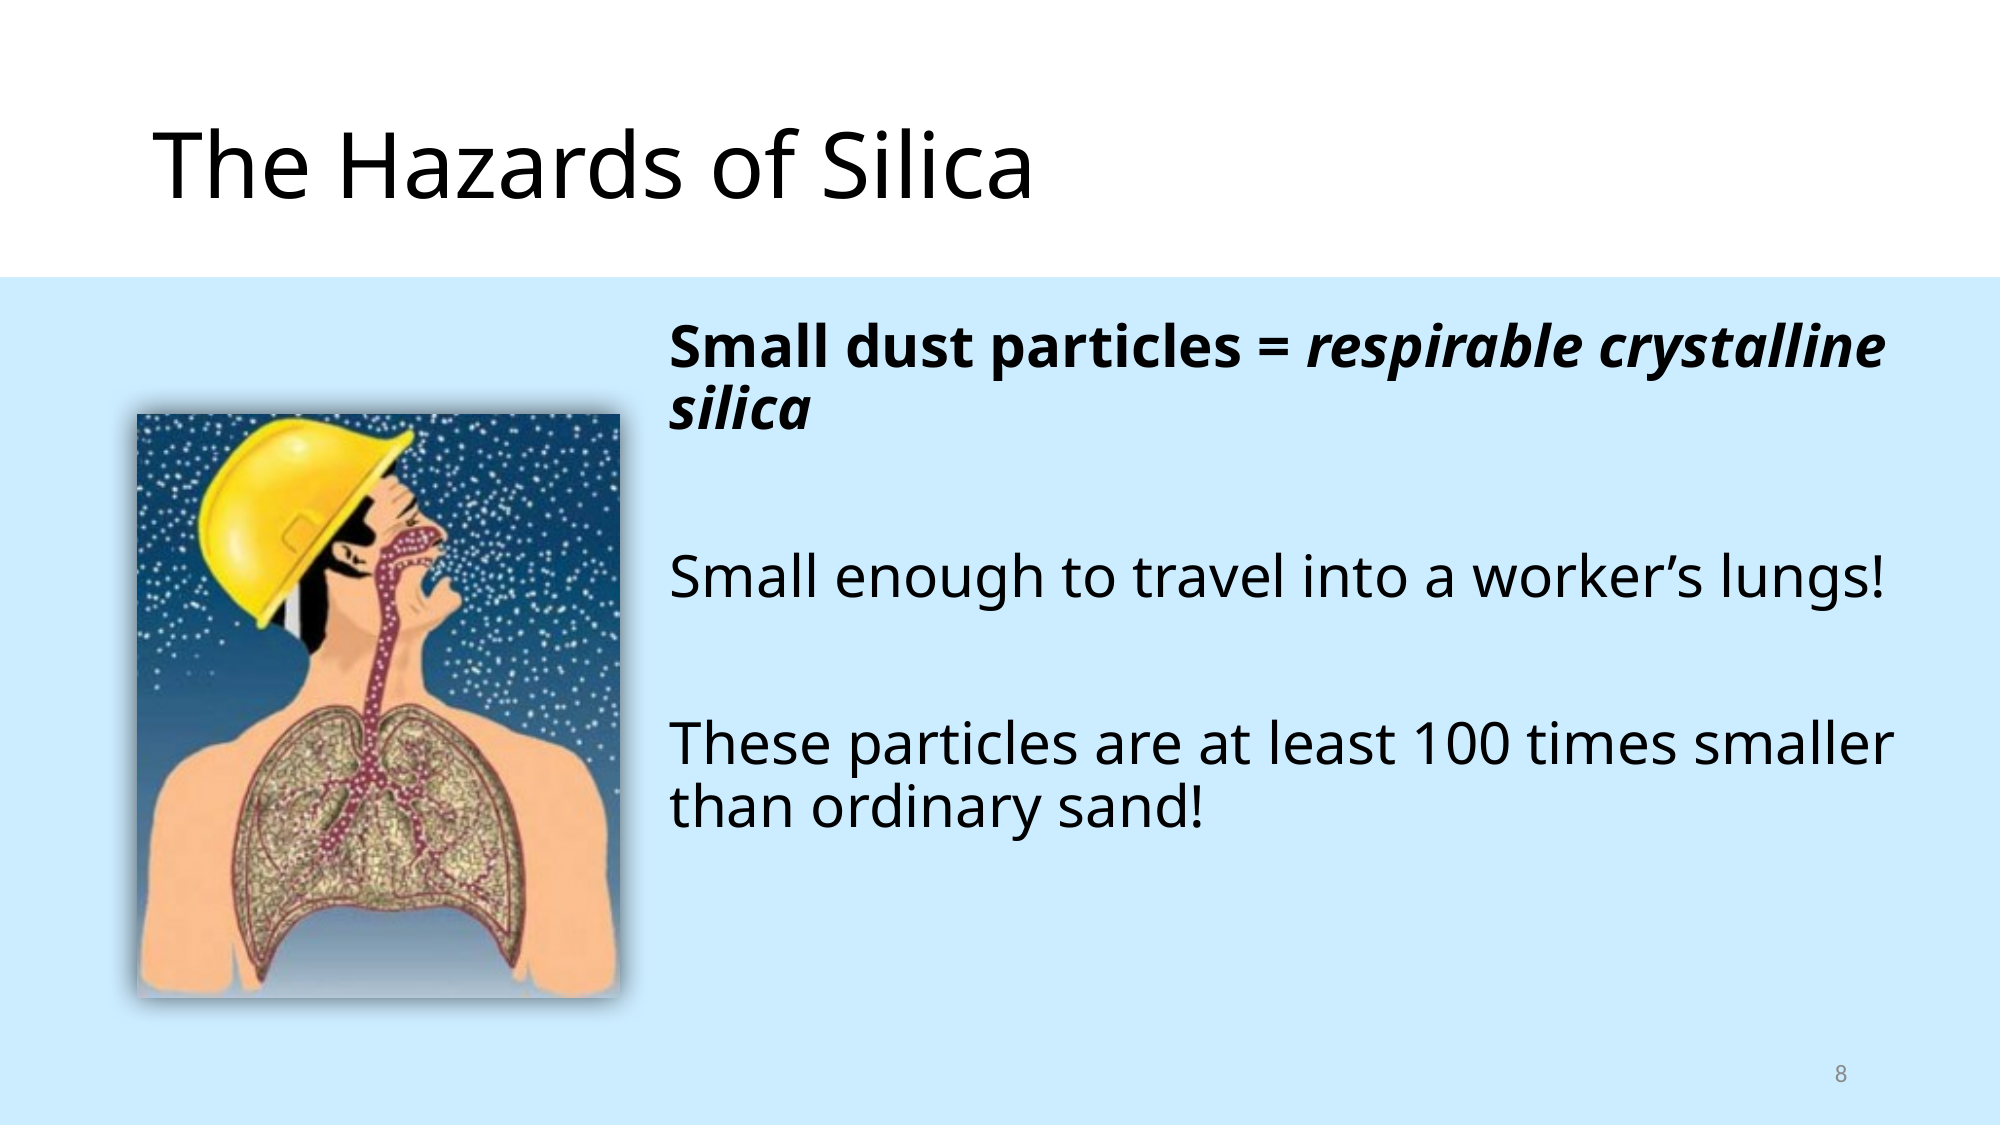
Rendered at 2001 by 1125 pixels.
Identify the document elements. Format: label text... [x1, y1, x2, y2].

title The Hazards of Silica [137, 59, 1863, 278]
slide_number 8 [1412, 1042, 1863, 1103]
list Small dust particles = respirable crystalline silica Small enough to travel into a worker’s lungs! These particles are at least 100 times smaller than ordinary sand! [654, 309, 1927, 1066]
picture [137, 414, 620, 999]
